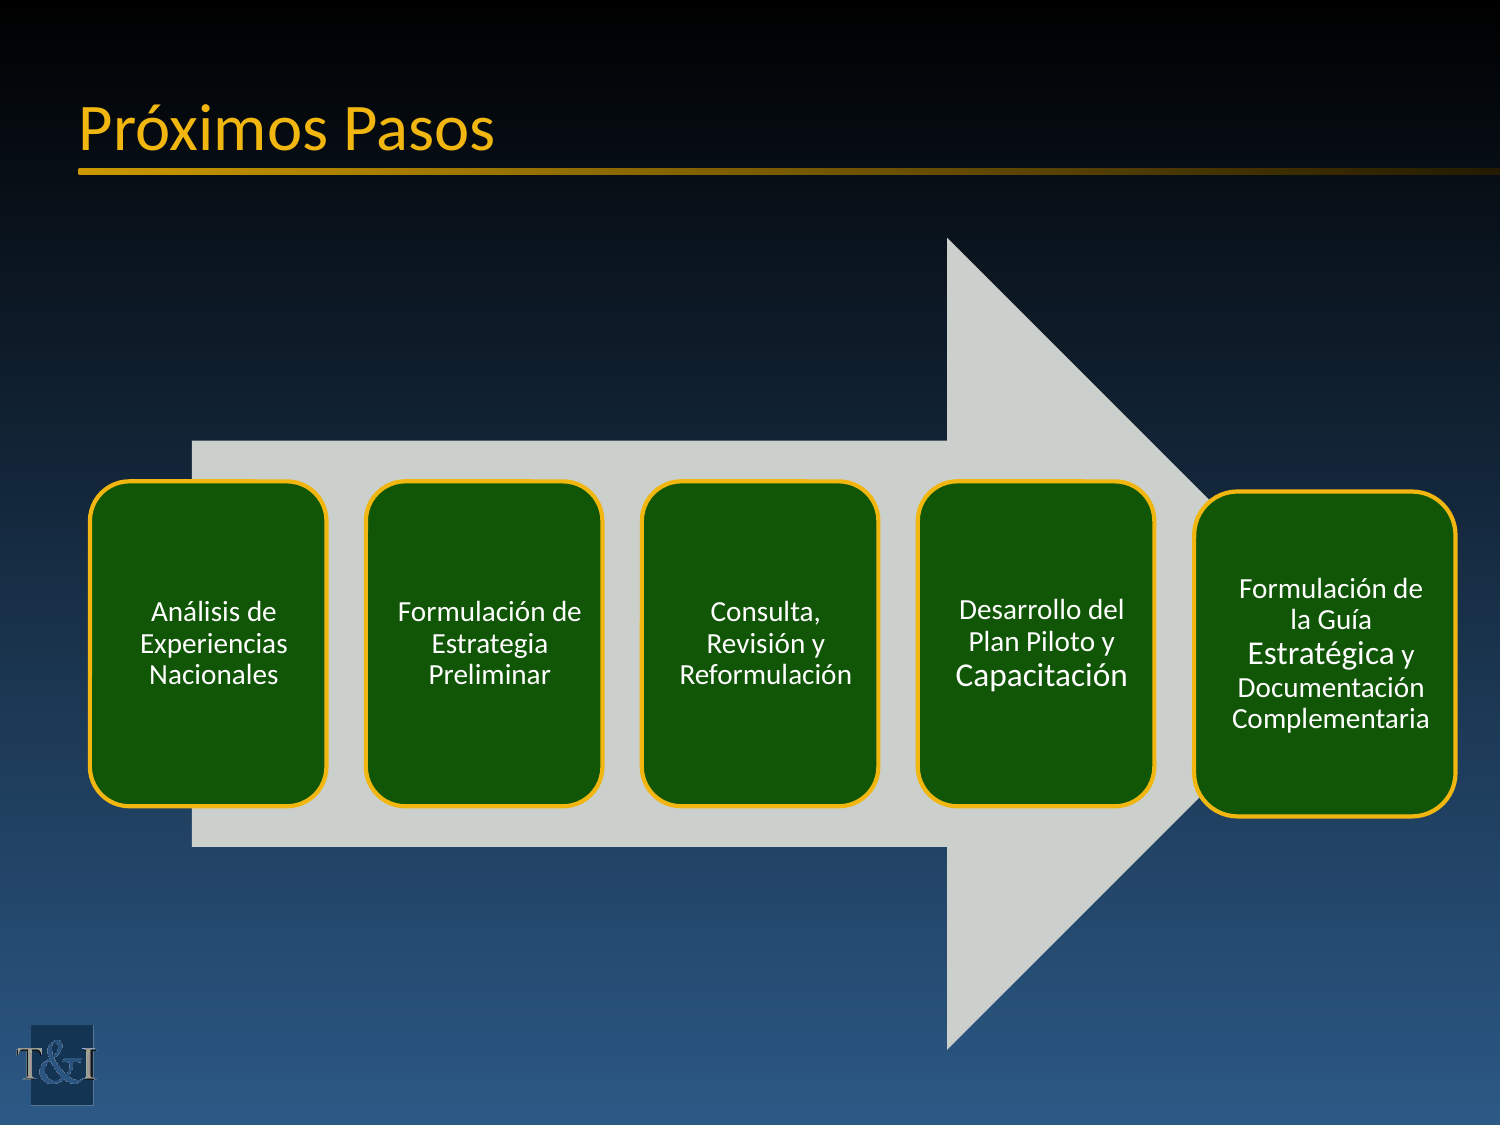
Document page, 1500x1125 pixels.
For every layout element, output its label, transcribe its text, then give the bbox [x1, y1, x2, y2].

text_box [89, 237, 1456, 1051]
title Próximos Pasos [48, 55, 1500, 205]
picture [15, 1024, 97, 1107]
